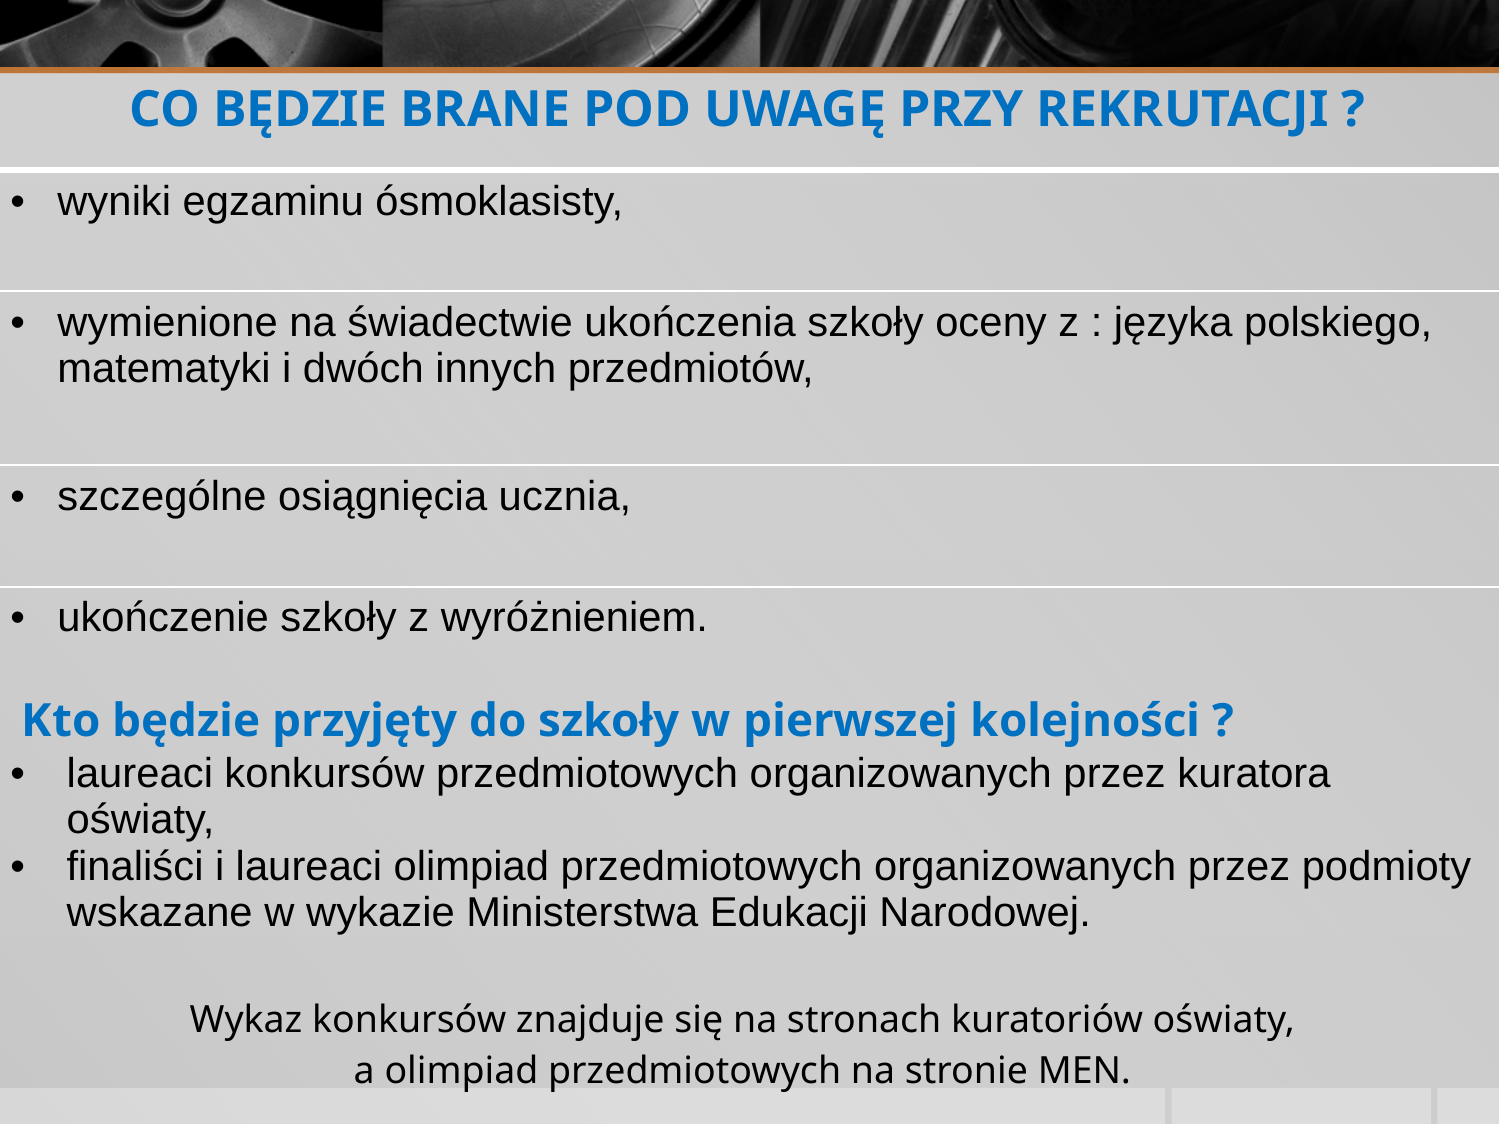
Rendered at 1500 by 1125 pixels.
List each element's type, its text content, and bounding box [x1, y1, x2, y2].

table_cell szczególne osiągnięcia ucznia, [0, 466, 1499, 586]
table_cell wymienione na świadectwie ukończenia szkoły oceny z : języka polskiego, matematyki i dwóch innych przedmiotów, [0, 292, 1499, 464]
table_header CO BĘDZIE BRANE POD UWAGĘ PRZY REKRUTACJI ? [0, 0, 1499, 167]
table_cell wyniki egzaminu ósmoklasisty, [0, 173, 1499, 290]
table_cell ukończenie szkoły z wyróżnieniem. Kto będzie przyjęty do szkoły w pierwszej kolejności ? laureaci konkursów przedmiotowych organizowanych przez kuratora oświaty, finaliści i laureaci olimpiad przedmiotowych organizowanych przez podmioty wskazane w wykazie Ministerstwa Edukacji Narodowej. Wykaz konkursów znajduje się na stronach kuratoriów oświaty, a olimpiad przedmiotowych na stronie MEN. [0, 588, 1499, 1124]
